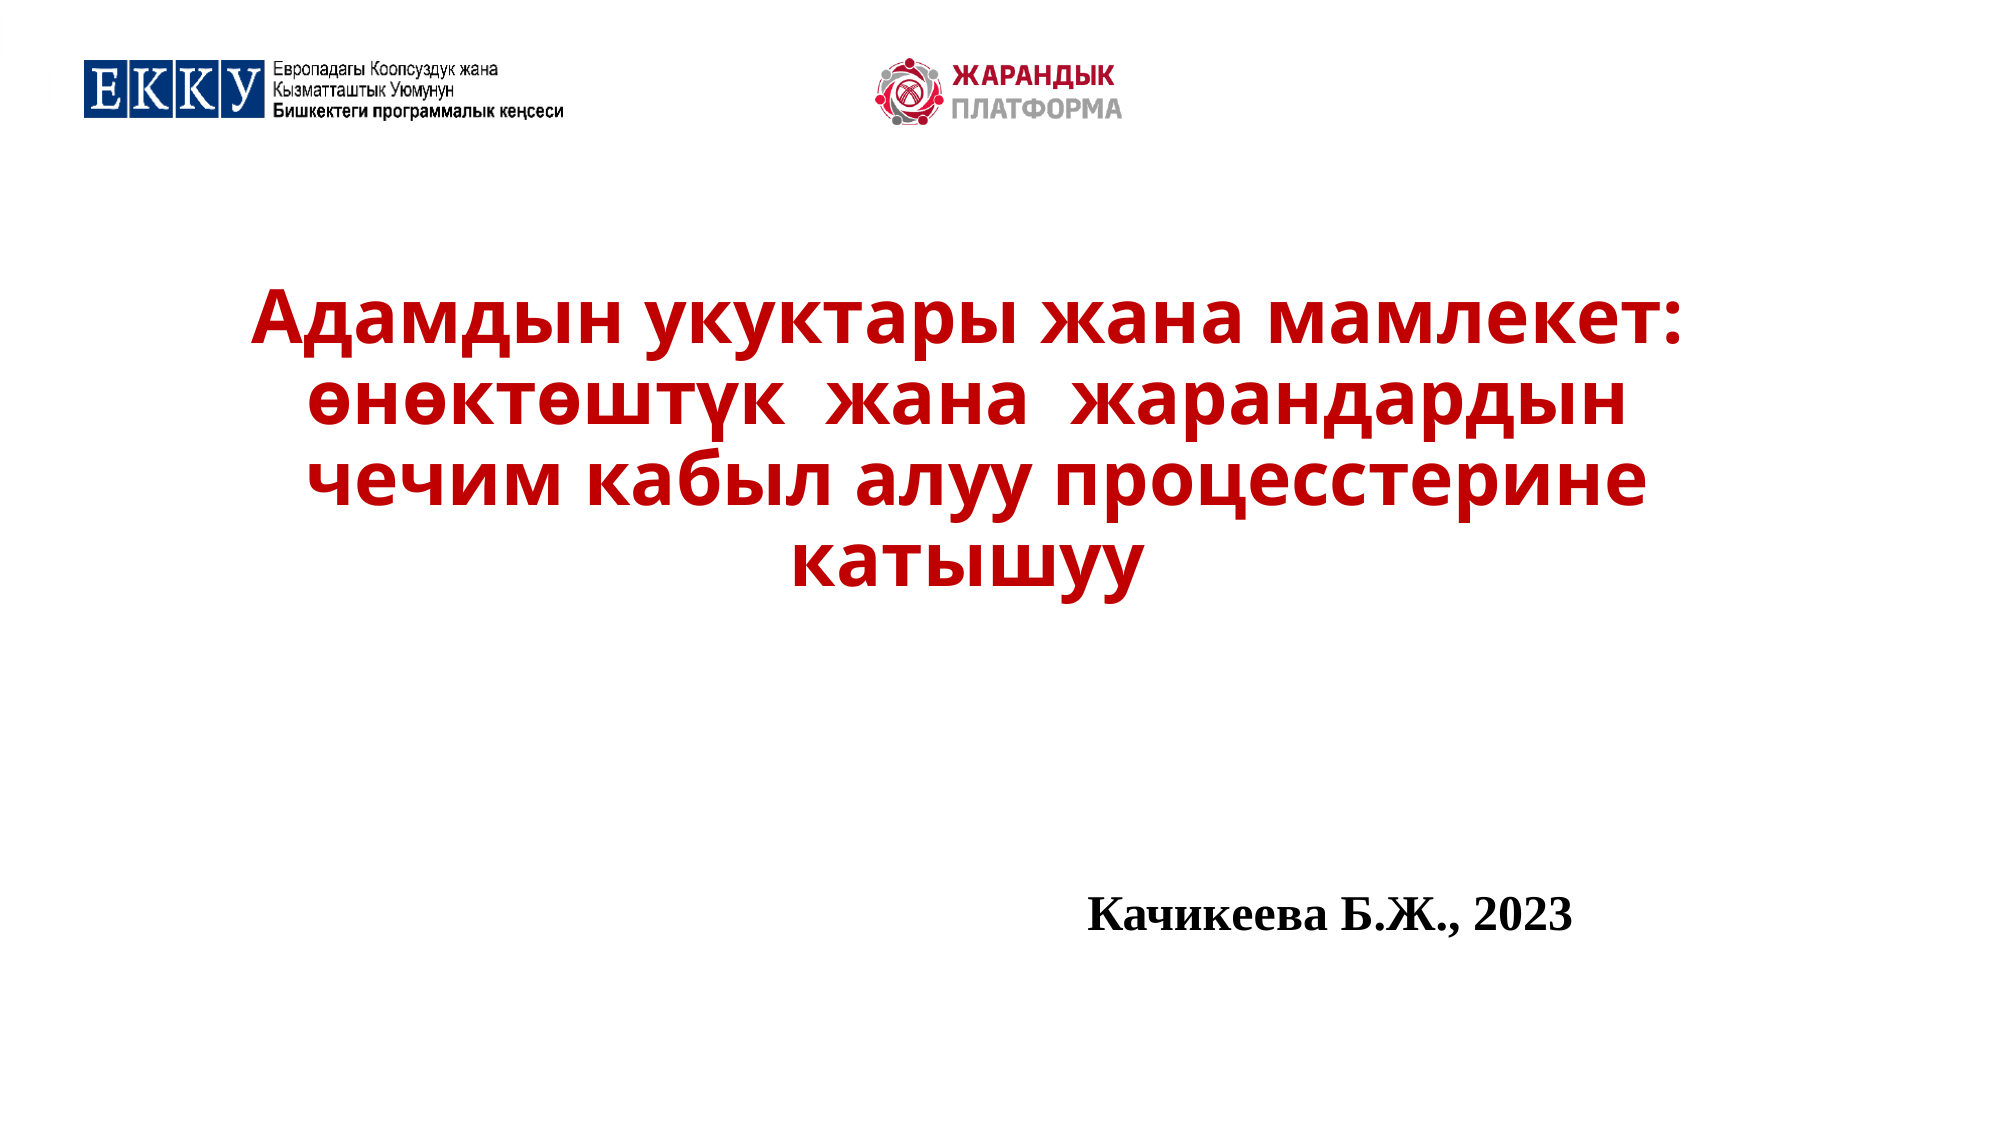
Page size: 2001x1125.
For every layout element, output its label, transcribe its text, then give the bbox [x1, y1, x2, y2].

picture [875, 58, 1122, 125]
picture [84, 58, 564, 125]
subtitle Качикеева Б.Ж., 2023 [280, 879, 1588, 1007]
title Адамдын укуктары жана мамлекет: өнөктөштүк жана жарандардын чечим кабыл алуу процесстерине катышуу [235, 184, 1720, 1087]
